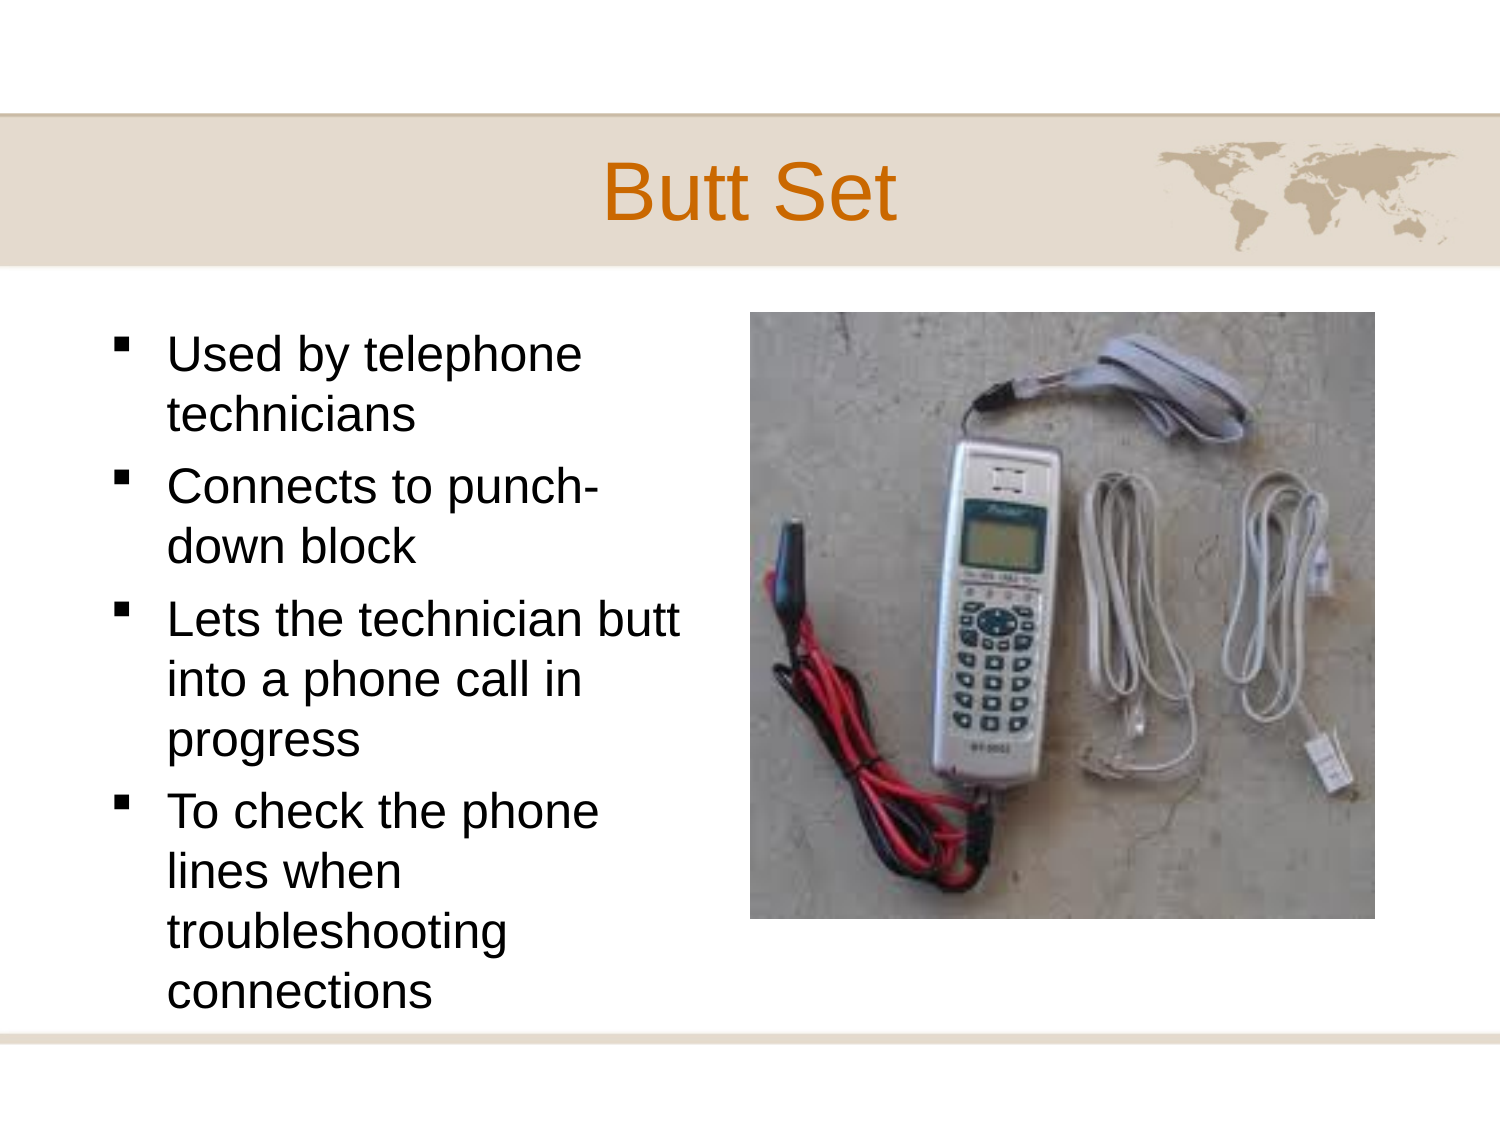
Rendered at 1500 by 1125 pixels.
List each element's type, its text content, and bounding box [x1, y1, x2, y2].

picture [0, 0, 1500, 1125]
title Butt Set [75, 112, 1425, 263]
text_box Used by telephone technicians Connects to punch-down block Lets the technician butt into a phone call in progress To check the phone lines when troubleshooting connections [95, 313, 713, 1026]
